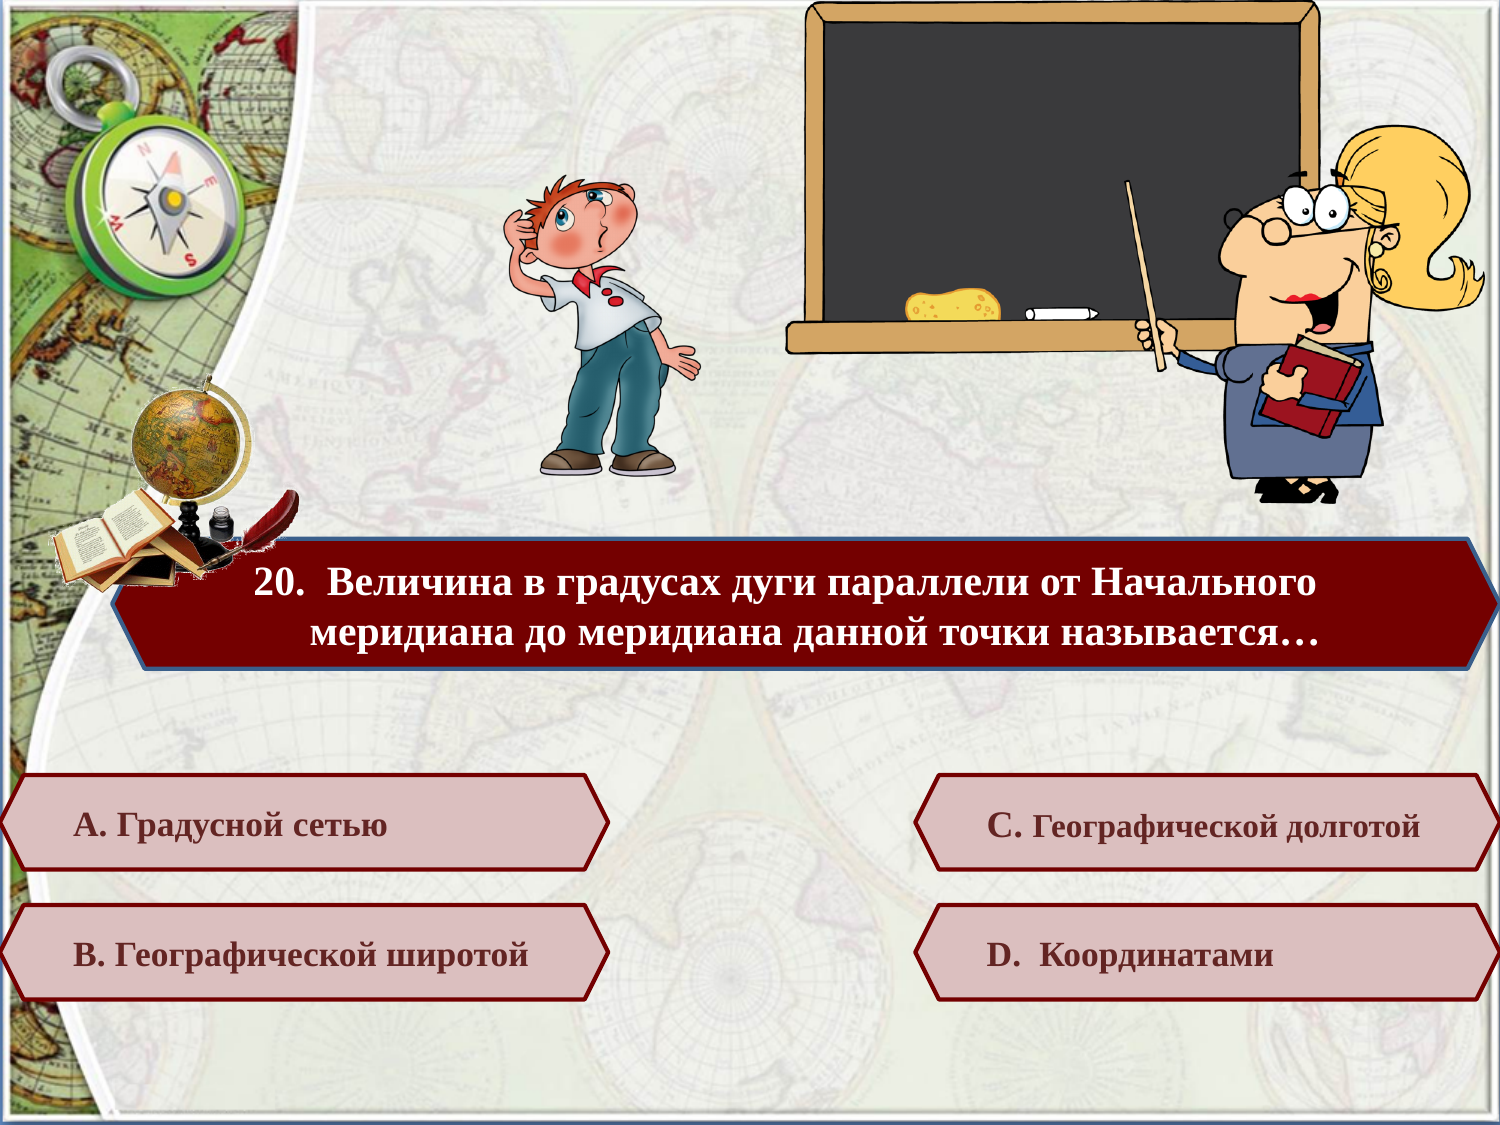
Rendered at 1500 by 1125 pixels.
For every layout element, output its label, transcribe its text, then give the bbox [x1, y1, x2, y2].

text_box В. Географической широтой [0, 902, 611, 1002]
text_box 20. Величина в градусах дуги параллели от Начального меридиана до меридиана данной точки называется… [117, 536, 1500, 671]
text_box А. Градусной сетью [0, 772, 611, 872]
picture [0, 0, 1500, 1125]
text_box С. Географической долготой [913, 772, 1500, 872]
text_box D. Координатами [913, 902, 1500, 1002]
